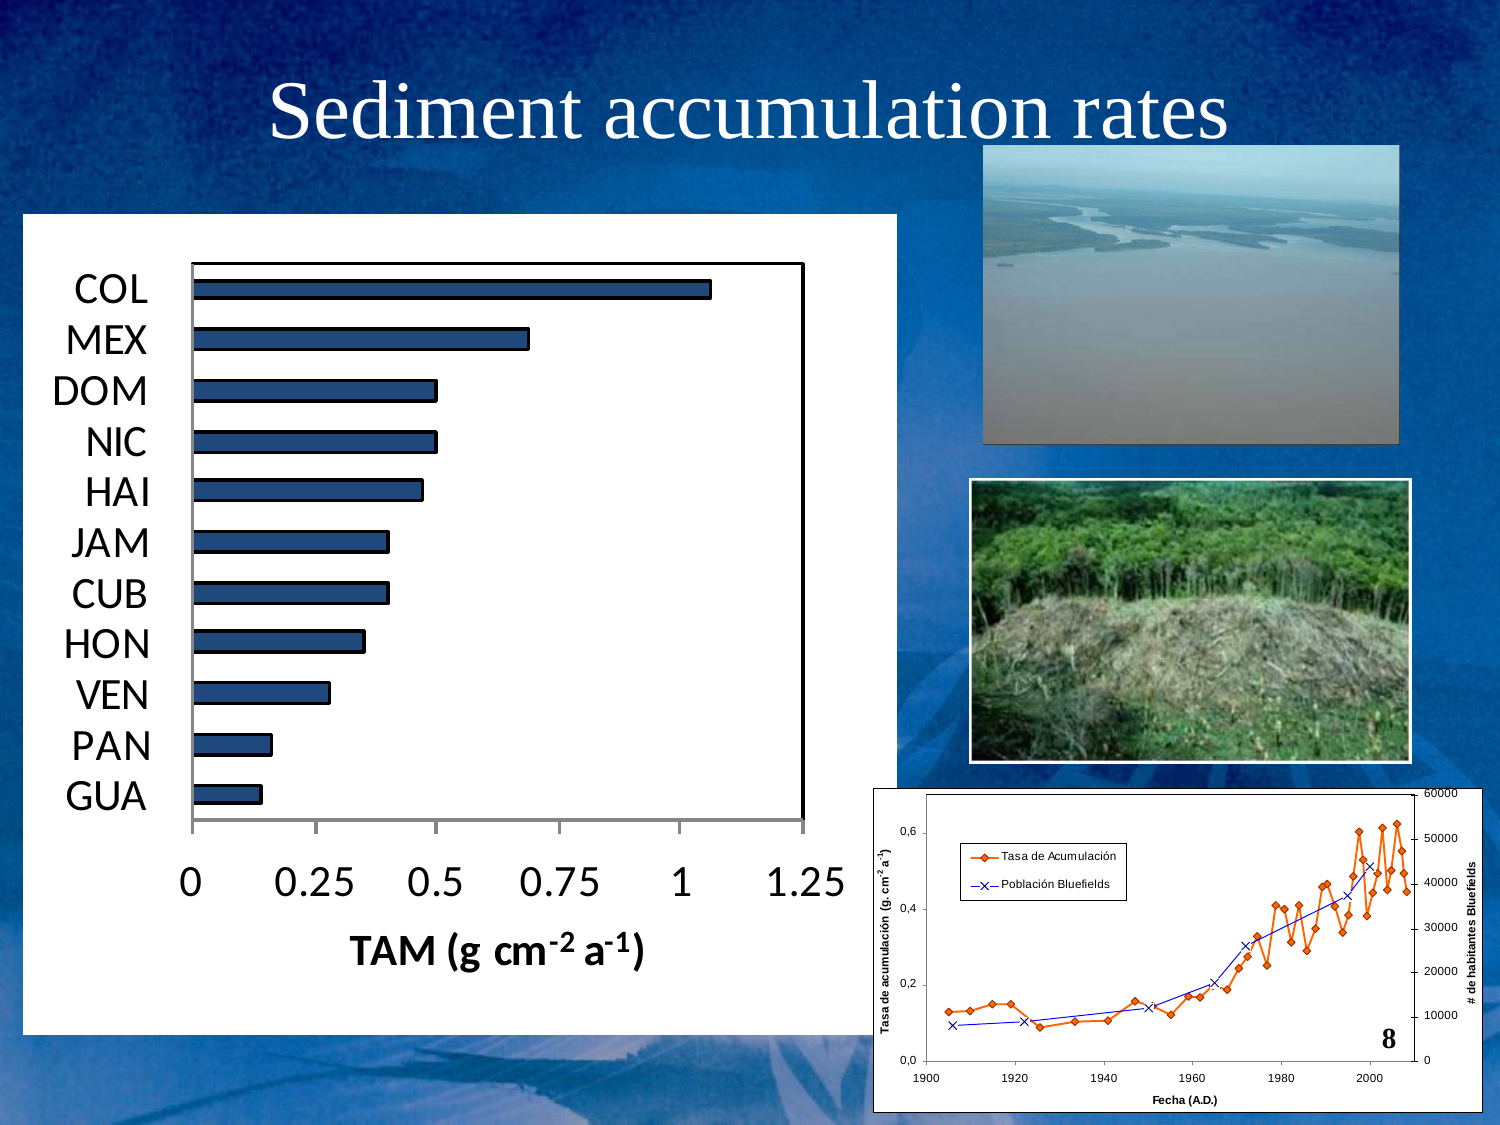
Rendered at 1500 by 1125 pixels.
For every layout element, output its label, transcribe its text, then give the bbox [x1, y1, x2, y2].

picture [0, 0, 1500, 1125]
title Sediment accumulation rates [111, 11, 1388, 200]
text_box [5, 196, 910, 1048]
